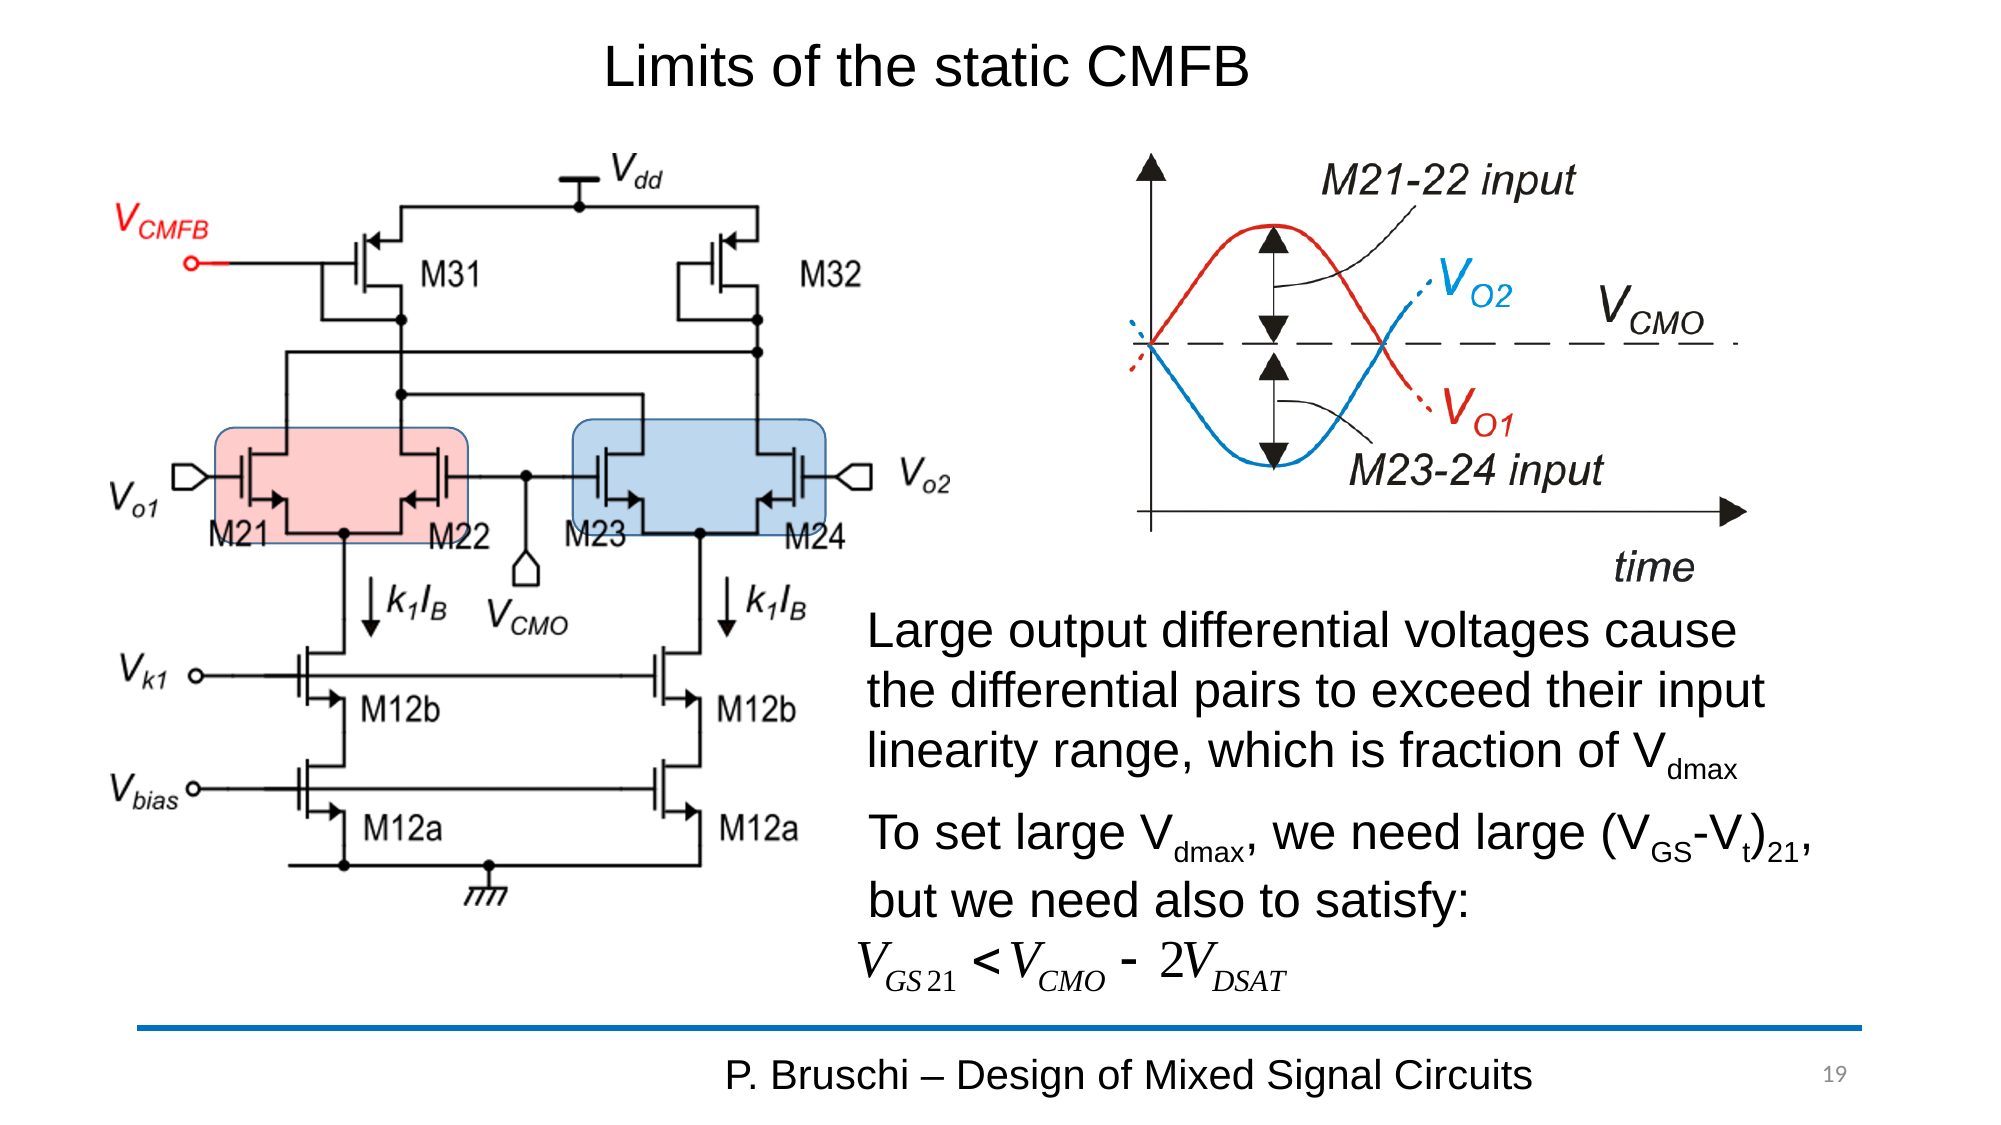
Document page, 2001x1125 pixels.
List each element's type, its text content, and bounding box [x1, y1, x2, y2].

slide_number 19 [1718, 1042, 1863, 1103]
picture [1129, 153, 1747, 582]
footer P. Bruschi – Design of Mixed Signal Circuits [662, 1042, 1596, 1103]
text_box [851, 924, 1298, 1005]
text_box Large output differential voltages cause the differential pairs to exceed their input linearity range, which is fraction of Vdmax [950, 589, 1816, 792]
title Limits of the static CMFB [65, 13, 1791, 122]
picture [110, 153, 950, 906]
text_box To set large Vdmax, we need large (VGS-Vt)21, but we need also to satisfy: [853, 792, 1912, 936]
